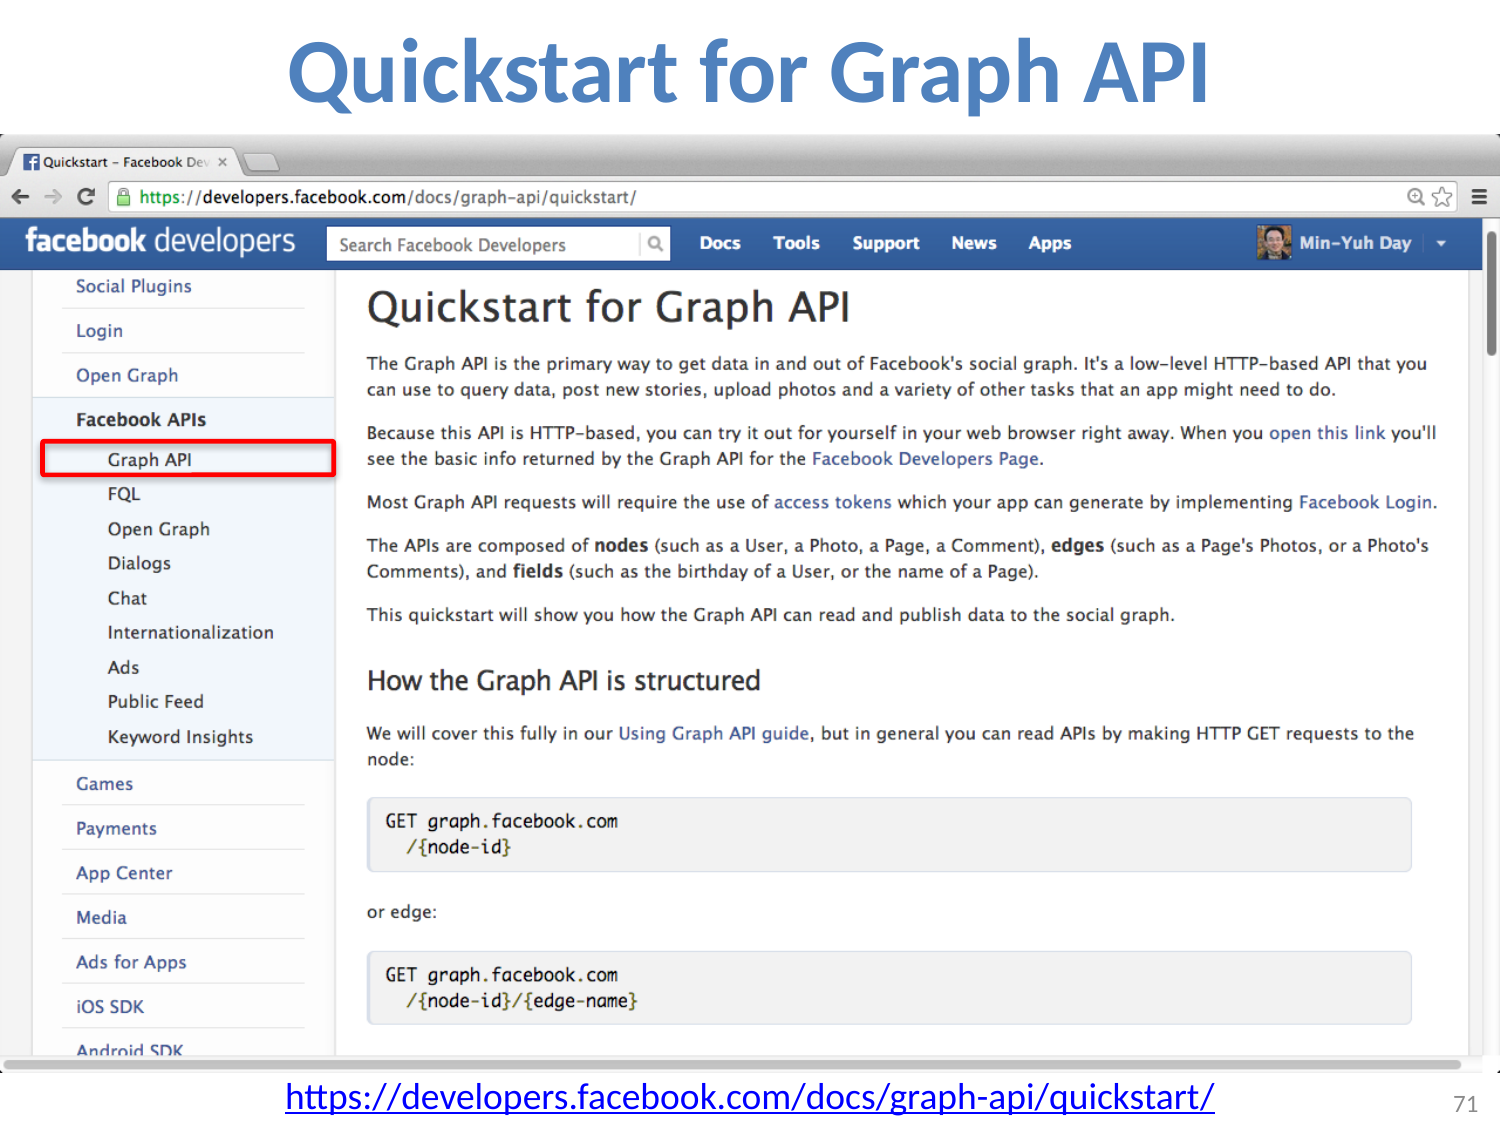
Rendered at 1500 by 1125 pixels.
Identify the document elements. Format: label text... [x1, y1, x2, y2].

picture [0, 134, 1500, 1073]
title Quickstart for Graph API [75, 0, 1425, 132]
text_box https://developers.facebook.com/docs/graph-api/quickstart/ [246, 1082, 1254, 1125]
slide_number 71 [1399, 1083, 1494, 1122]
